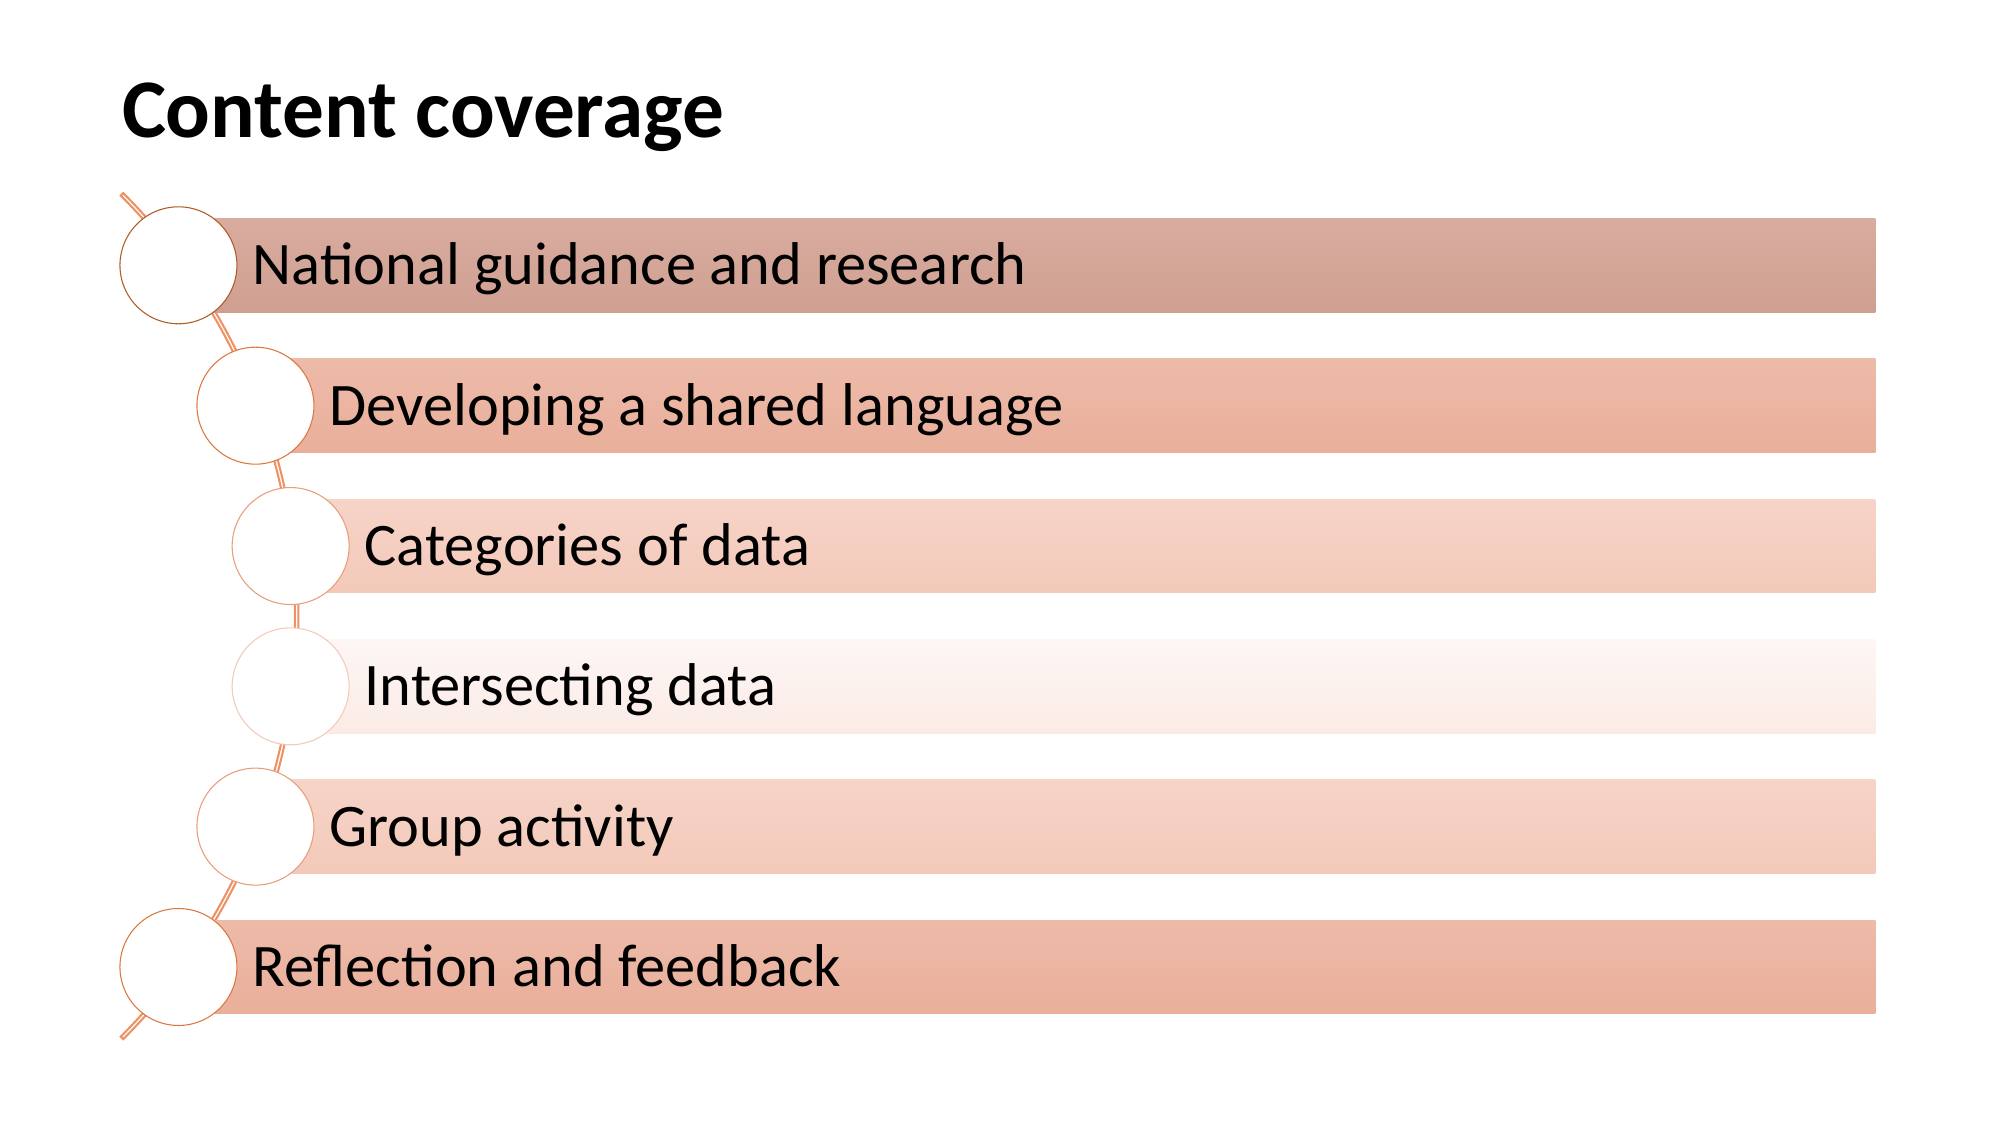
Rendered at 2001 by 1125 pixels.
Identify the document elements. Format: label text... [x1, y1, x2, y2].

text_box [107, 171, 1889, 1061]
title Content coverage [107, 64, 978, 145]
